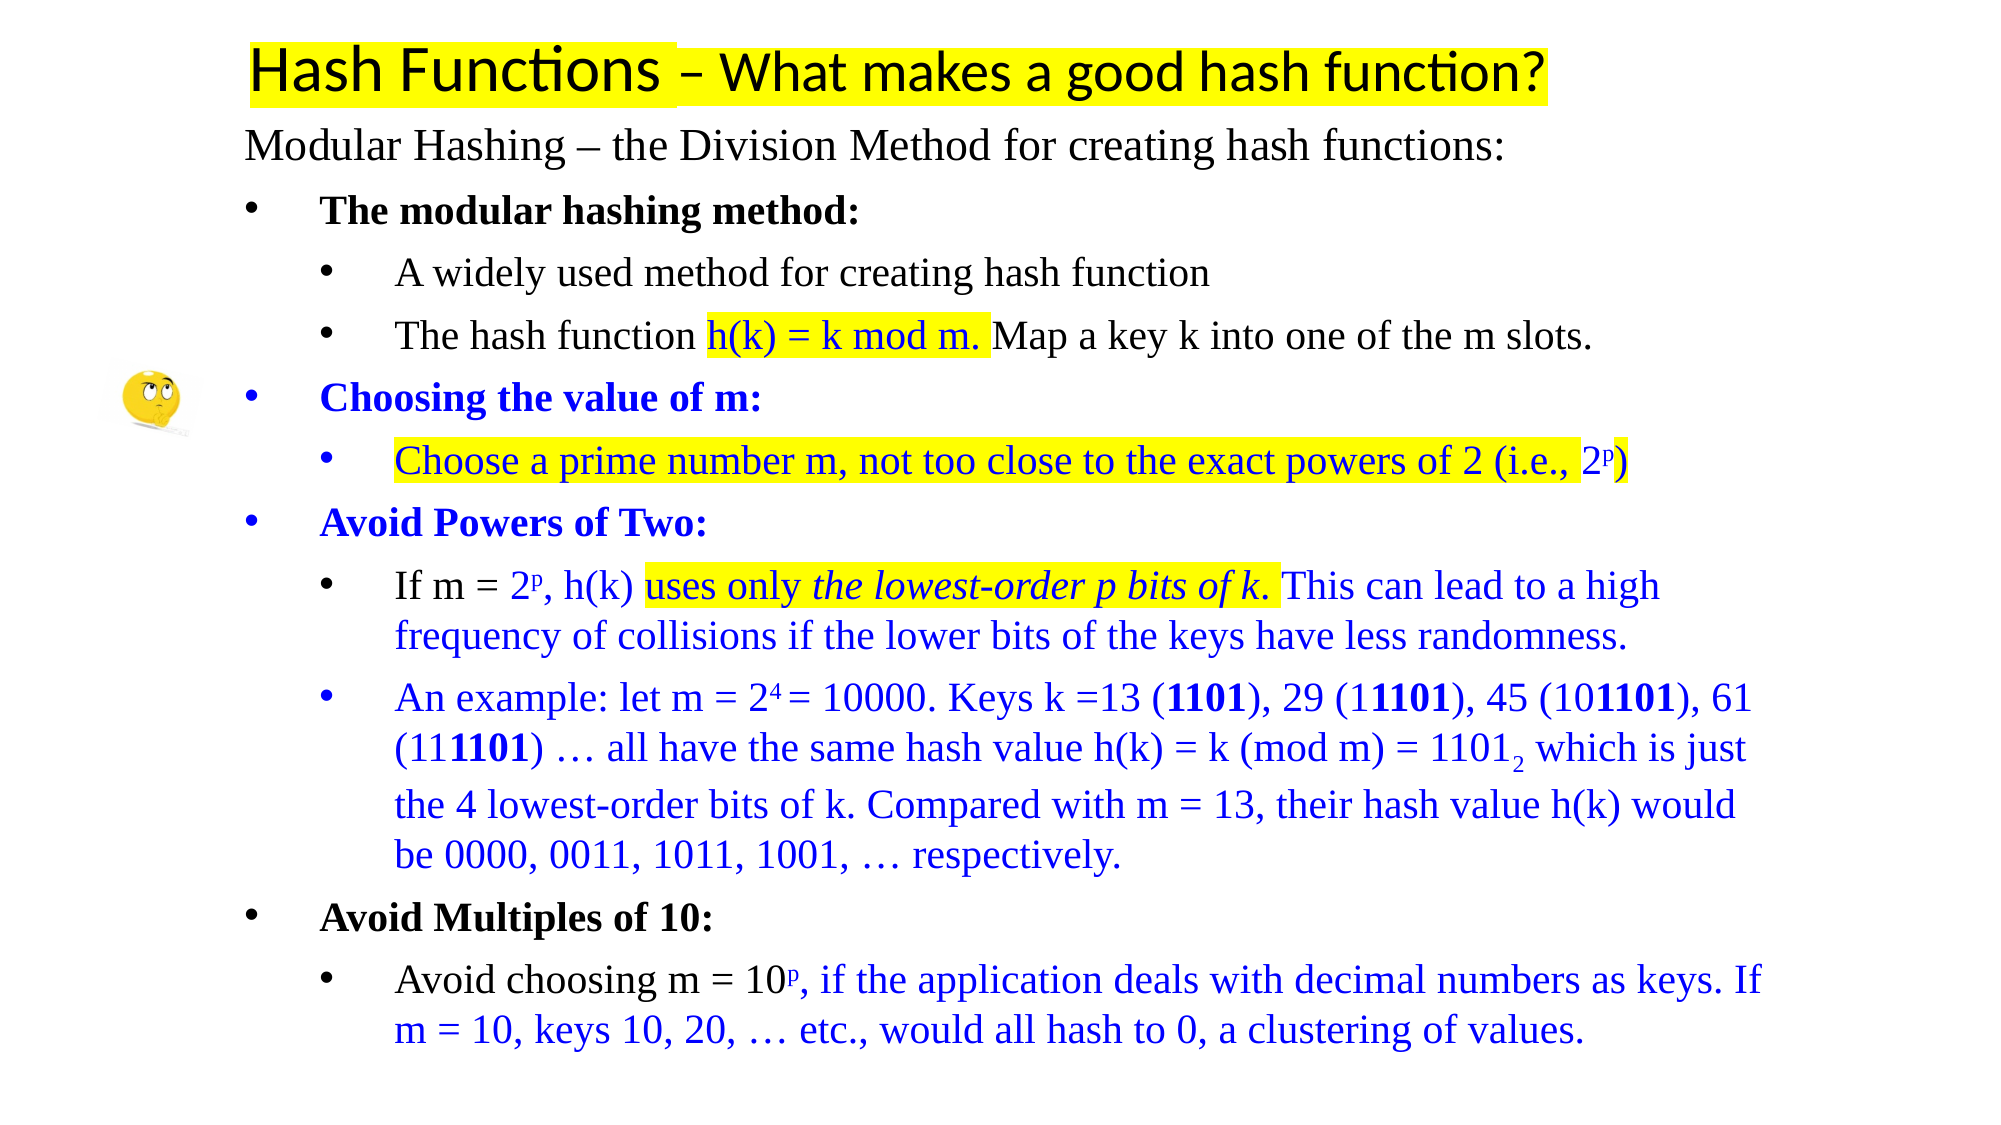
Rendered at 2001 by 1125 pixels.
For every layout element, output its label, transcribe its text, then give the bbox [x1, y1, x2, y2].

list Modular Hashing – the Division Method for creating hash functions: The modular hashing method: A widely used method for creating hash function The hash function h(k) = k mod m. Map a key k into one of the m slots. Choosing the value of m: Choose a prime number m, not too close to the exact powers of 2 (i.e., 2p) Avoid Powers of Two: If m = 2p, h(k) uses only the lowest-order p bits of k. This can lead to a high frequency of collisions if the lower bits of the keys have less randomness. An example: let m = 24 = 10000. Keys k =13 (1101), 29 (11101), 45 (101101), 61 (111101) … all have the same hash value h(k) = k (mod m) = 11012 which is just the 4 lowest-order bits of k. Compared with m = 13, their hash value h(k) would be 0000, 0011, 1011, 1001, … respectively. Avoid Multiples of 10: Avoid choosing m = 10p, if the application deals with decimal numbers as keys. If m = 10, keys 10, 20, … etc., would all hash to 0, a clustering of values. [229, 107, 1802, 1081]
title Hash Functions – What makes a good hash function? [234, 0, 1797, 107]
picture [98, 358, 203, 439]
